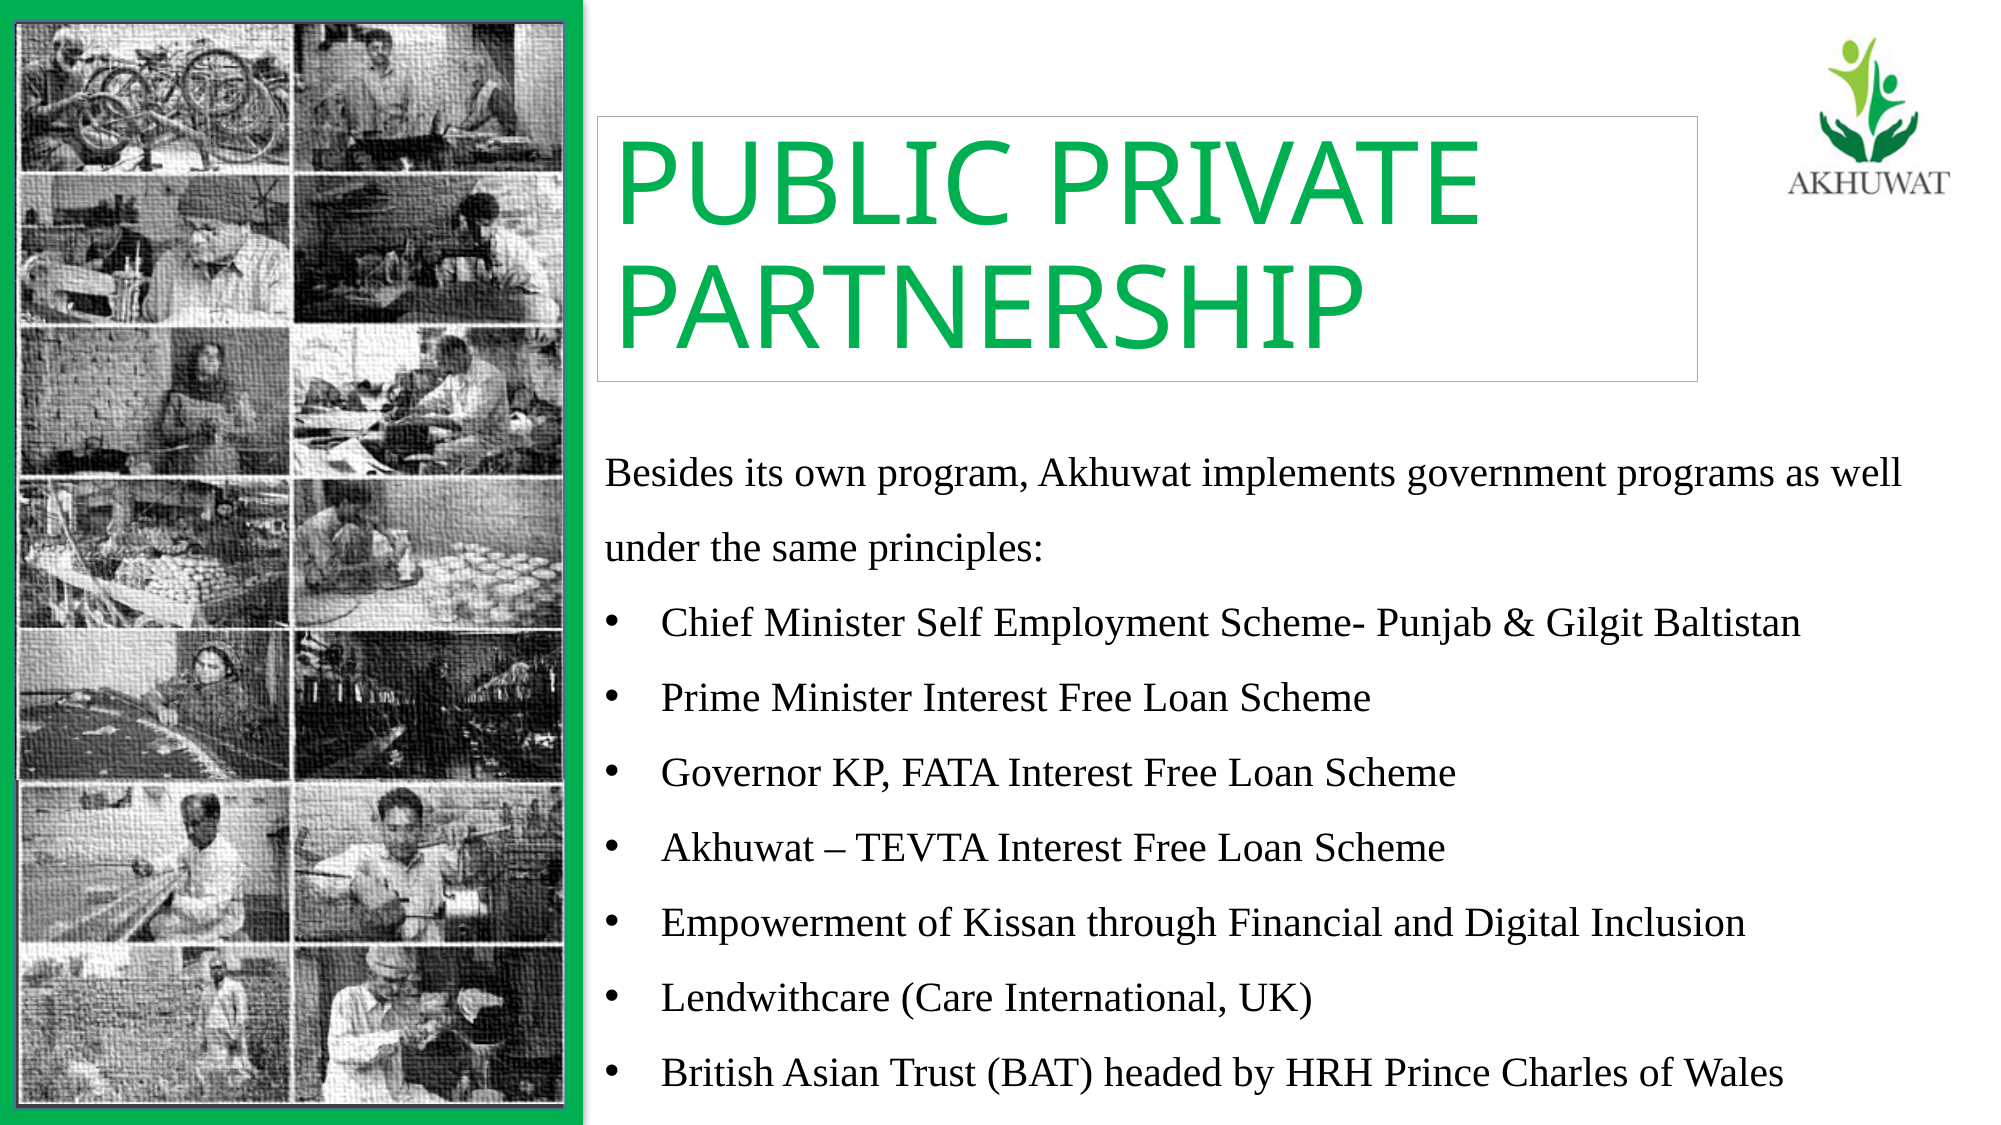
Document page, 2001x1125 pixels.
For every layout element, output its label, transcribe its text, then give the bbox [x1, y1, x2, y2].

picture [14, 24, 565, 1104]
text_box [0, 0, 583, 1125]
text_box [14, 20, 565, 779]
text_box [14, 780, 565, 1110]
text_box [597, 299, 1961, 412]
text_box Besides its own program, Akhuwat implements government programs as well under the same principles: Chief Minister Self Employment Scheme- Punjab & Gilgit Baltistan Prime Minister Interest Free Loan Scheme Governor KP, FATA Interest Free Loan Scheme Akhuwat – TEVTA Interest Free Loan Scheme Empowerment of Kissan through Financial and Digital Inclusion Lendwithcare (Care International, UK) British Asian Trust (BAT) headed by HRH Prince Charles of Wales [589, 412, 1969, 1103]
title PUBLIC PRIVATE PARTNERSHIP [597, 116, 1698, 299]
picture [1778, 24, 1961, 208]
